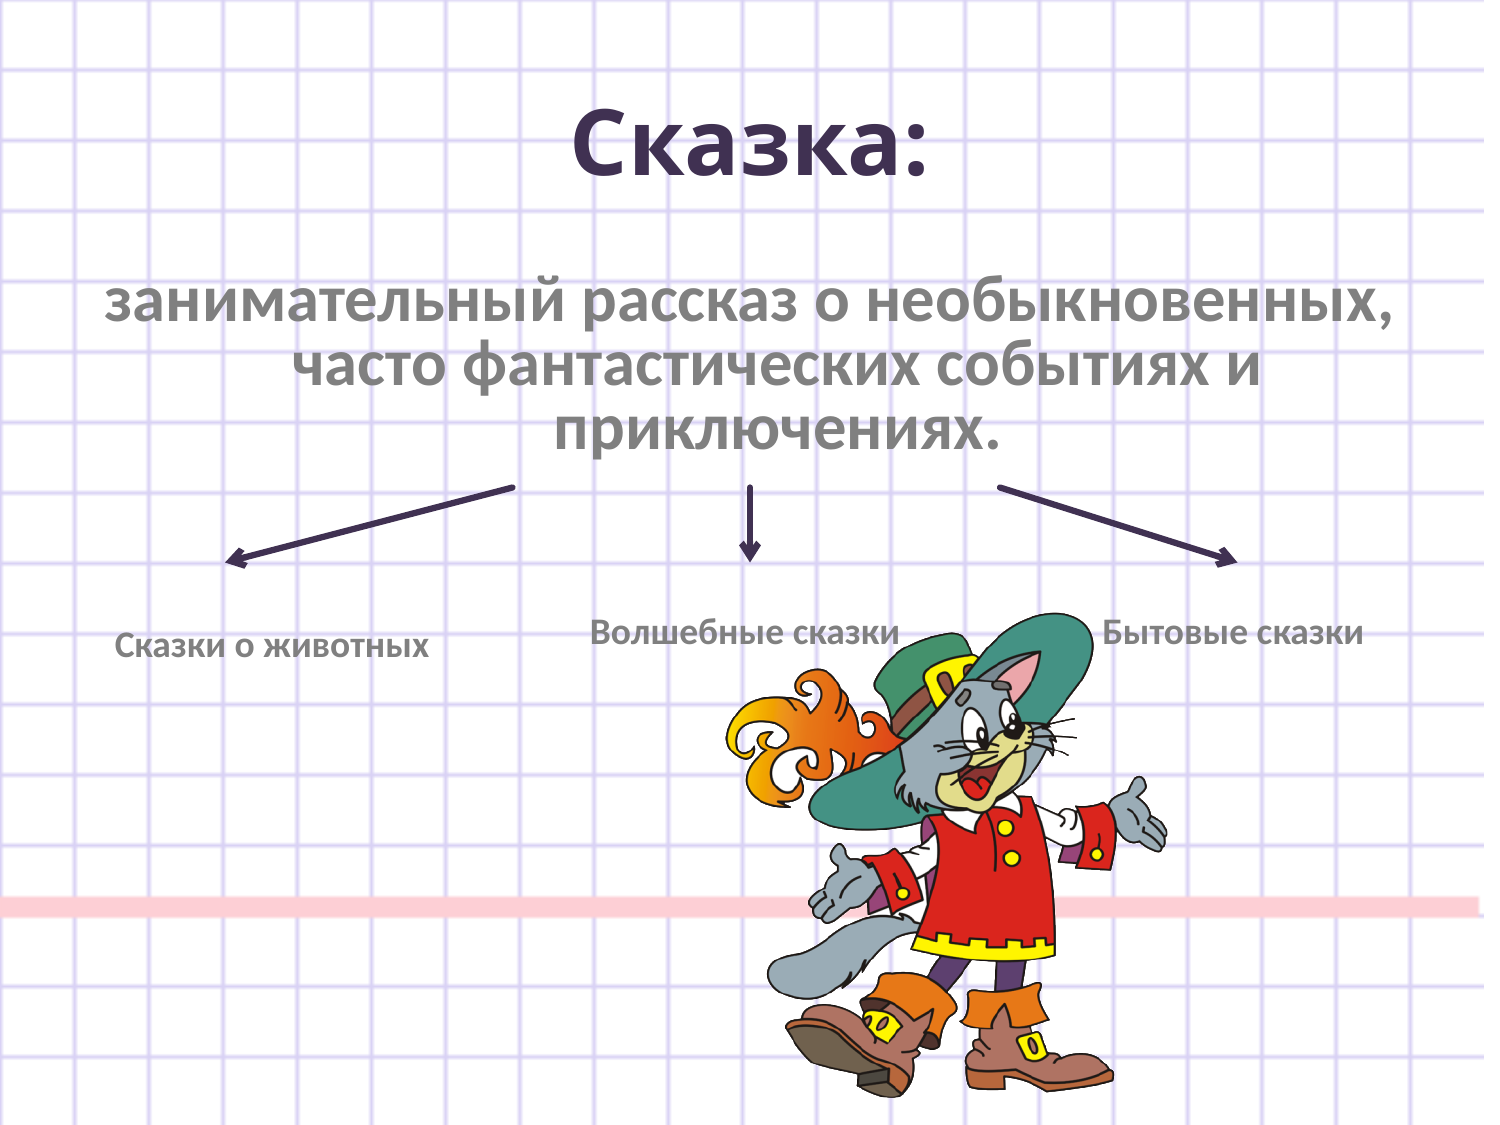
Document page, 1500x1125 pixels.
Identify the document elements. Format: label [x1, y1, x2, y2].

text_box [999, 487, 1238, 563]
text_box [224, 487, 513, 563]
picture [0, 0, 1484, 1125]
